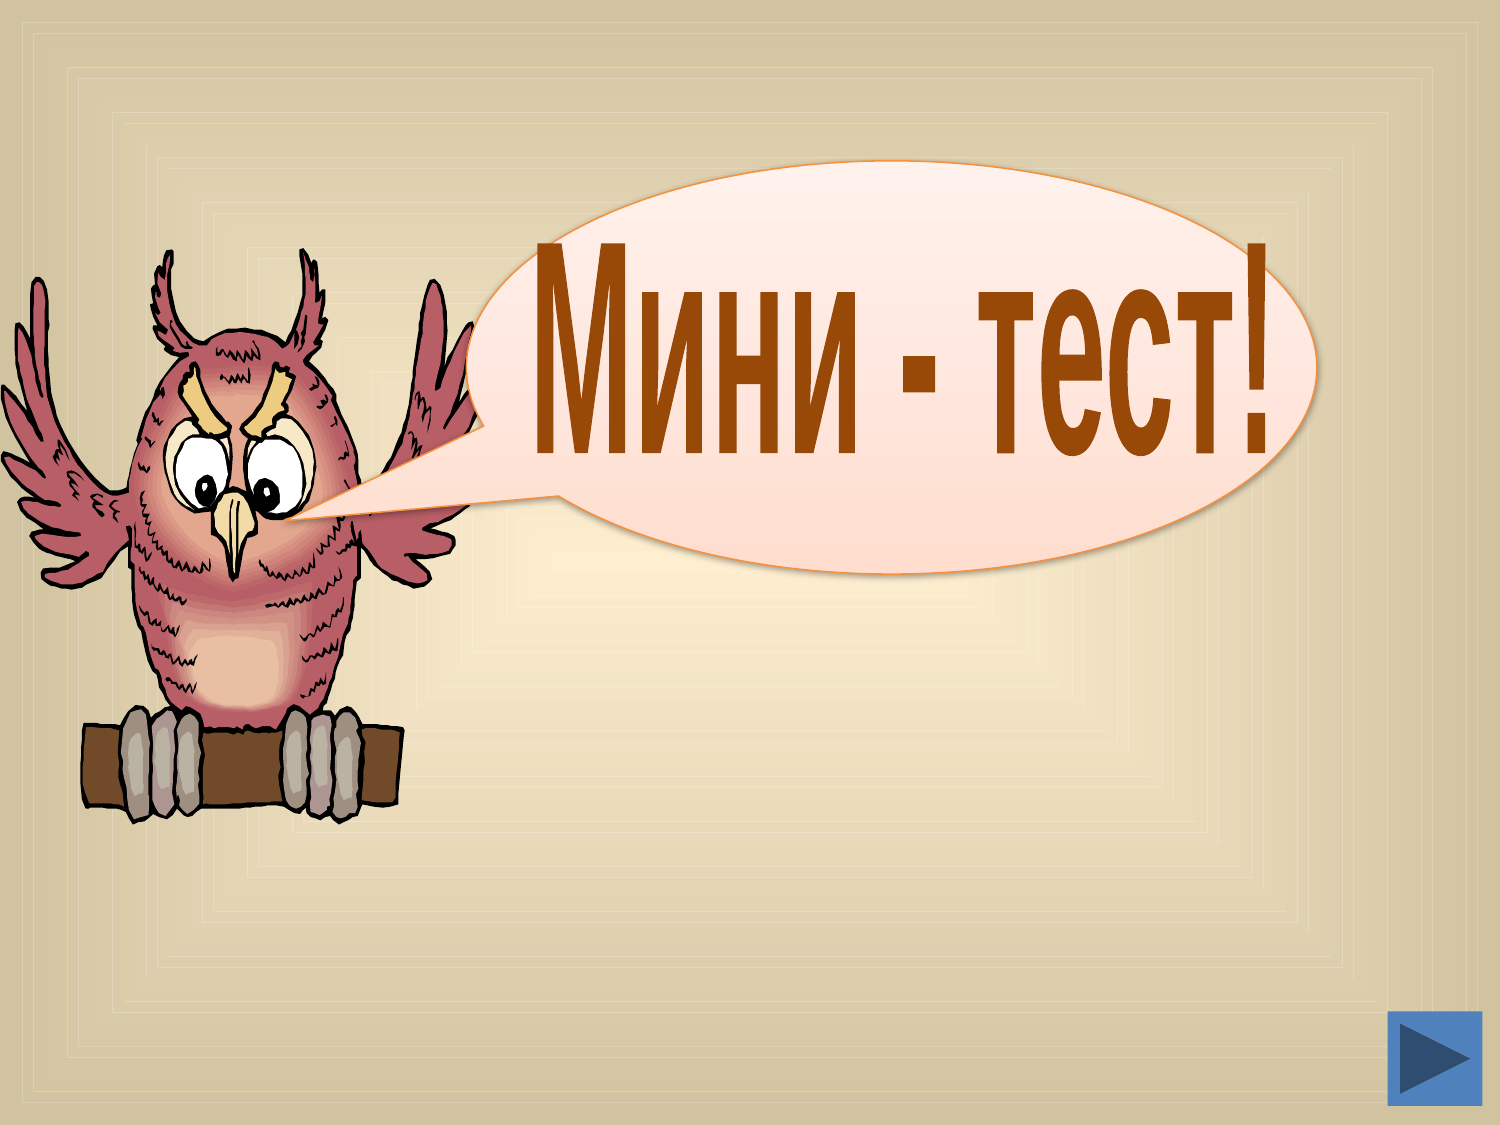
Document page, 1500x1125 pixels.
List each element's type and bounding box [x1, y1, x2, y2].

text_box [466, 160, 1318, 575]
text_box [1387, 1011, 1483, 1106]
picture [0, 245, 493, 826]
